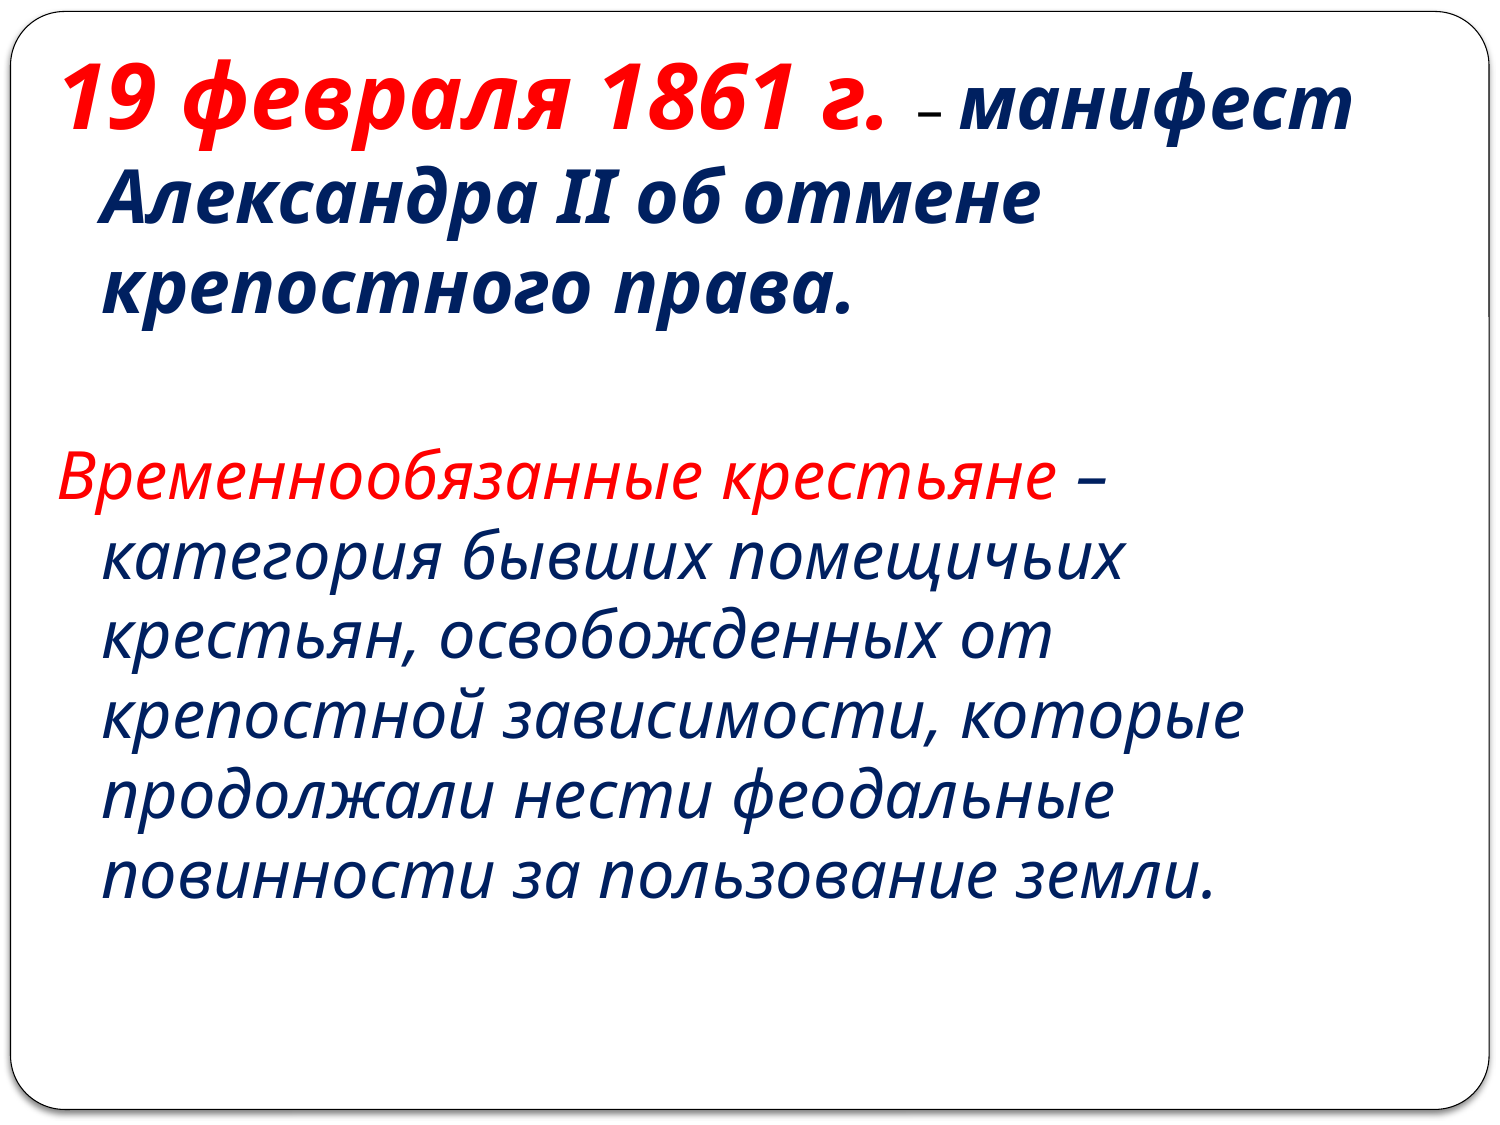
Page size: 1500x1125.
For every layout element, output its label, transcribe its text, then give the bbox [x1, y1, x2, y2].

list 19 февраля 1861 г. – манифест Александра II об отмене крепостного права. Временнообязанные крестьяне – категория бывших помещичьих крестьян, освобожденных от крепостной зависимости, которые продолжали нести феодальные повинности за пользование земли. [41, 30, 1471, 1083]
